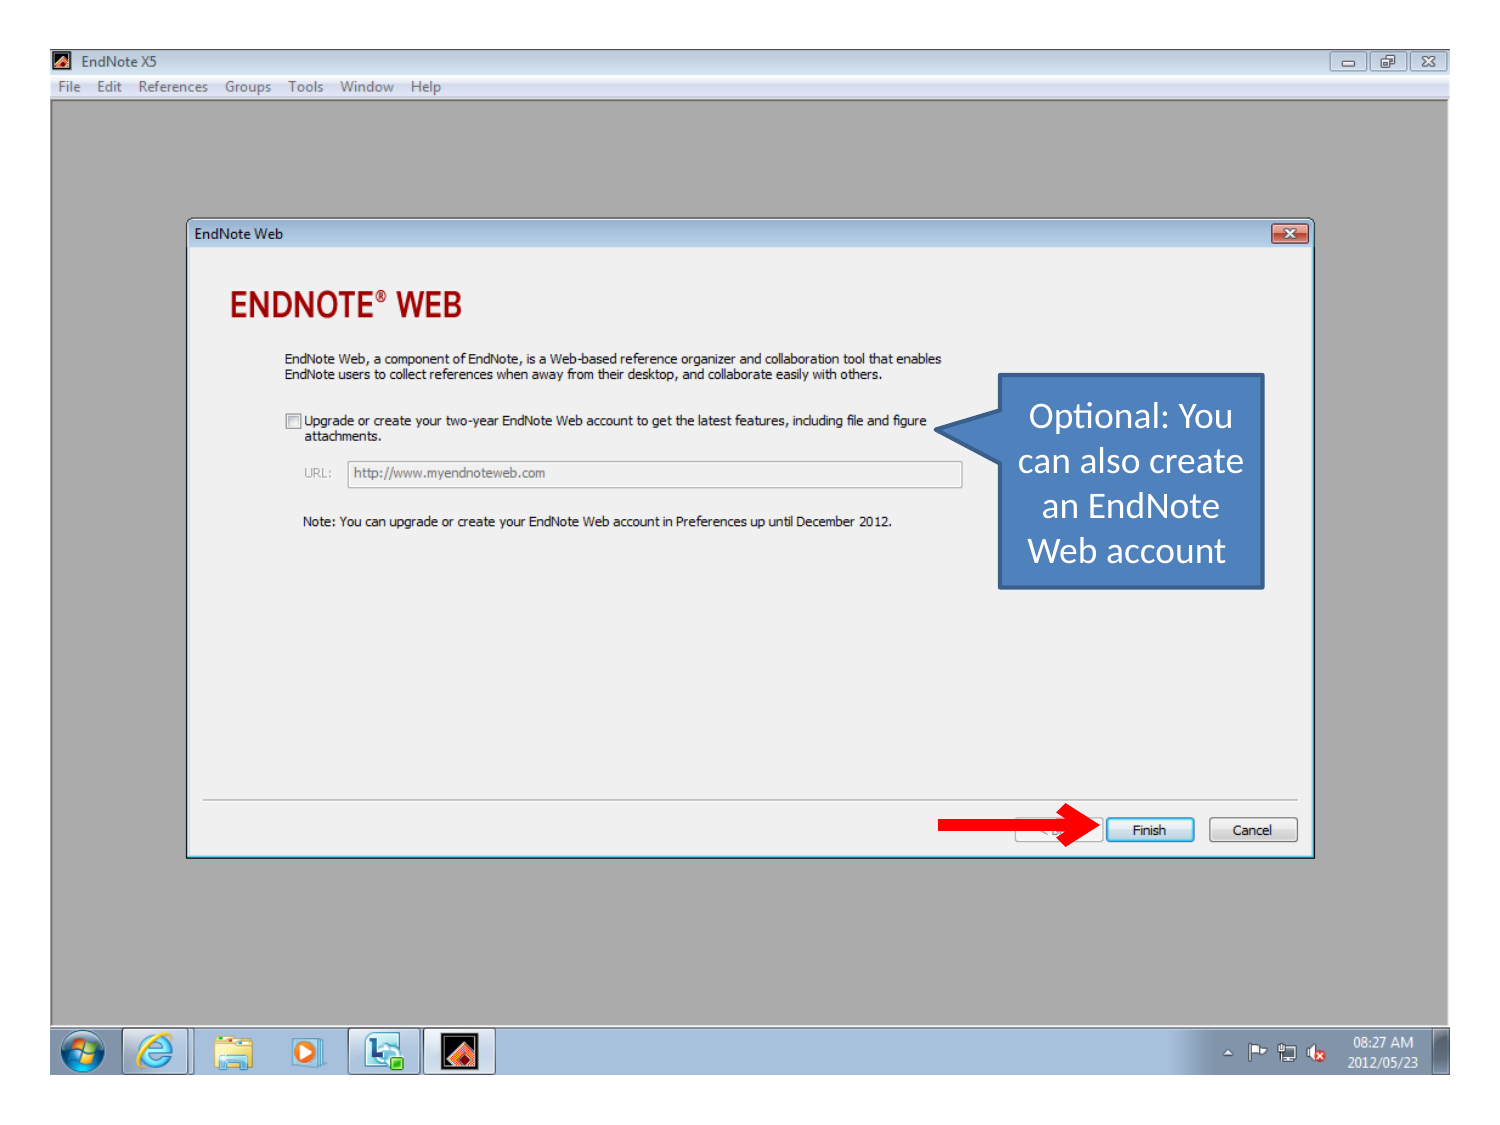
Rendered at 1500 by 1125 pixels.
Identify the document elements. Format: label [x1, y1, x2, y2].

list [49, 49, 1451, 1076]
